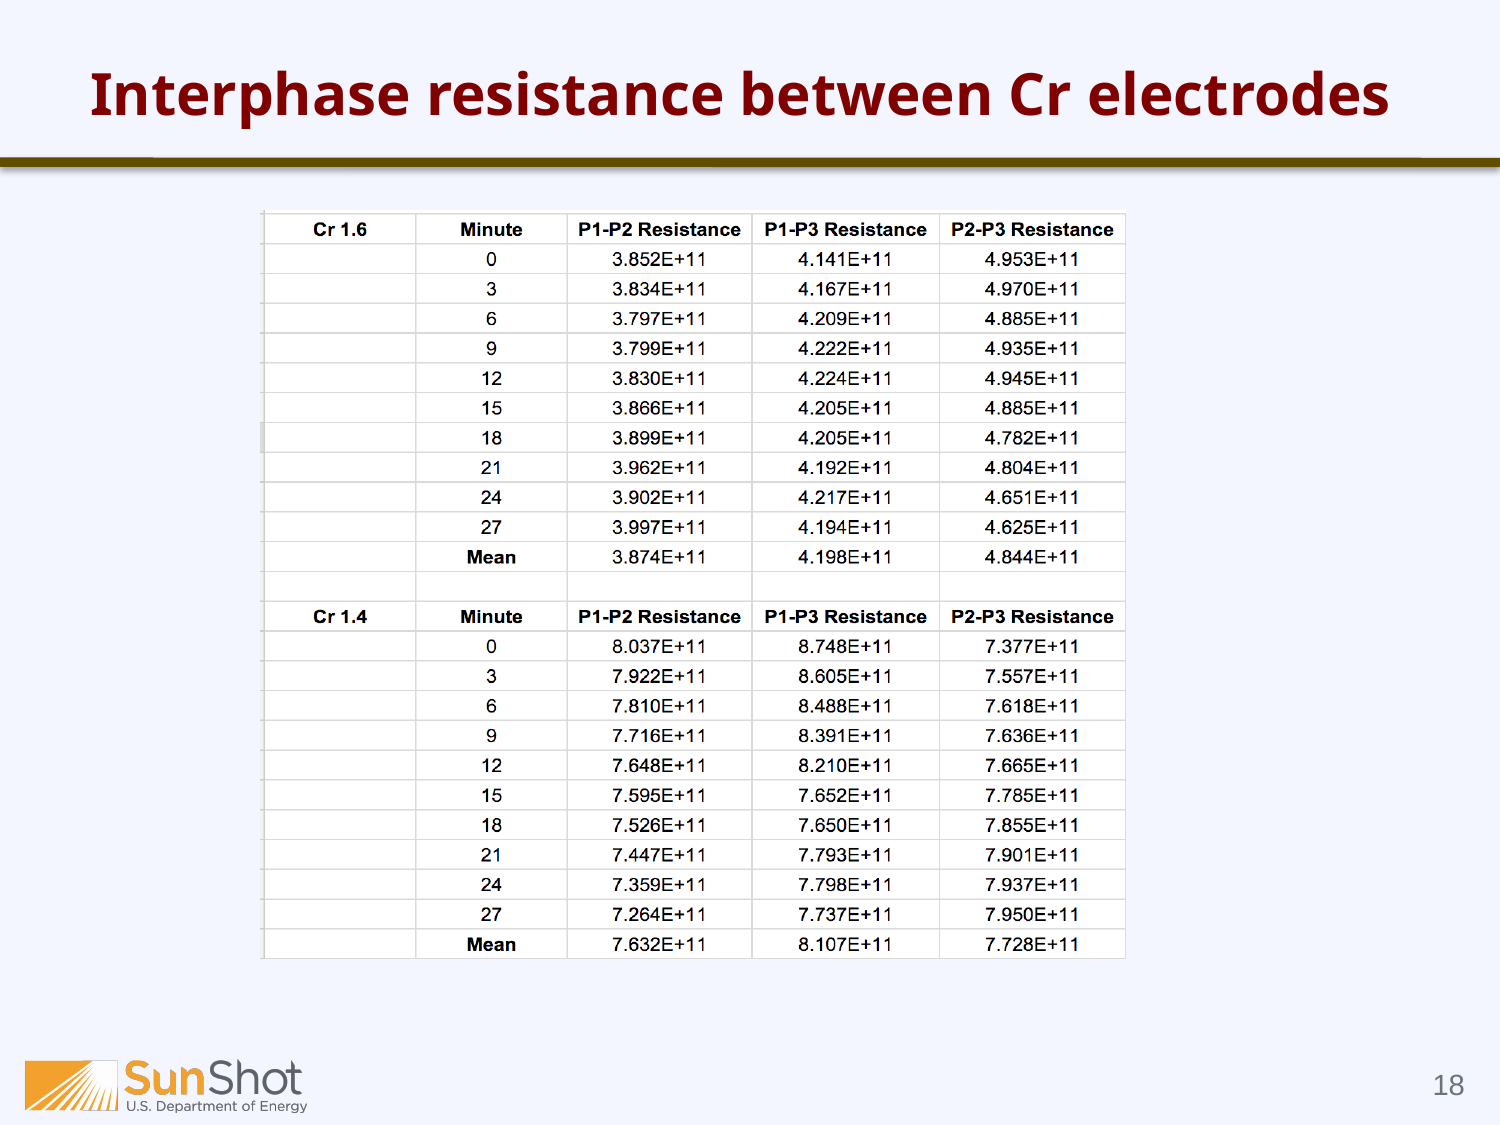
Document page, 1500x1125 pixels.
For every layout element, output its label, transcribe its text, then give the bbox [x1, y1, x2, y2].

picture [260, 210, 1126, 959]
picture [25, 1059, 307, 1113]
slide_number 18 [1417, 1058, 1500, 1122]
title Interphase resistance between Cr electrodes [74, 44, 1426, 140]
